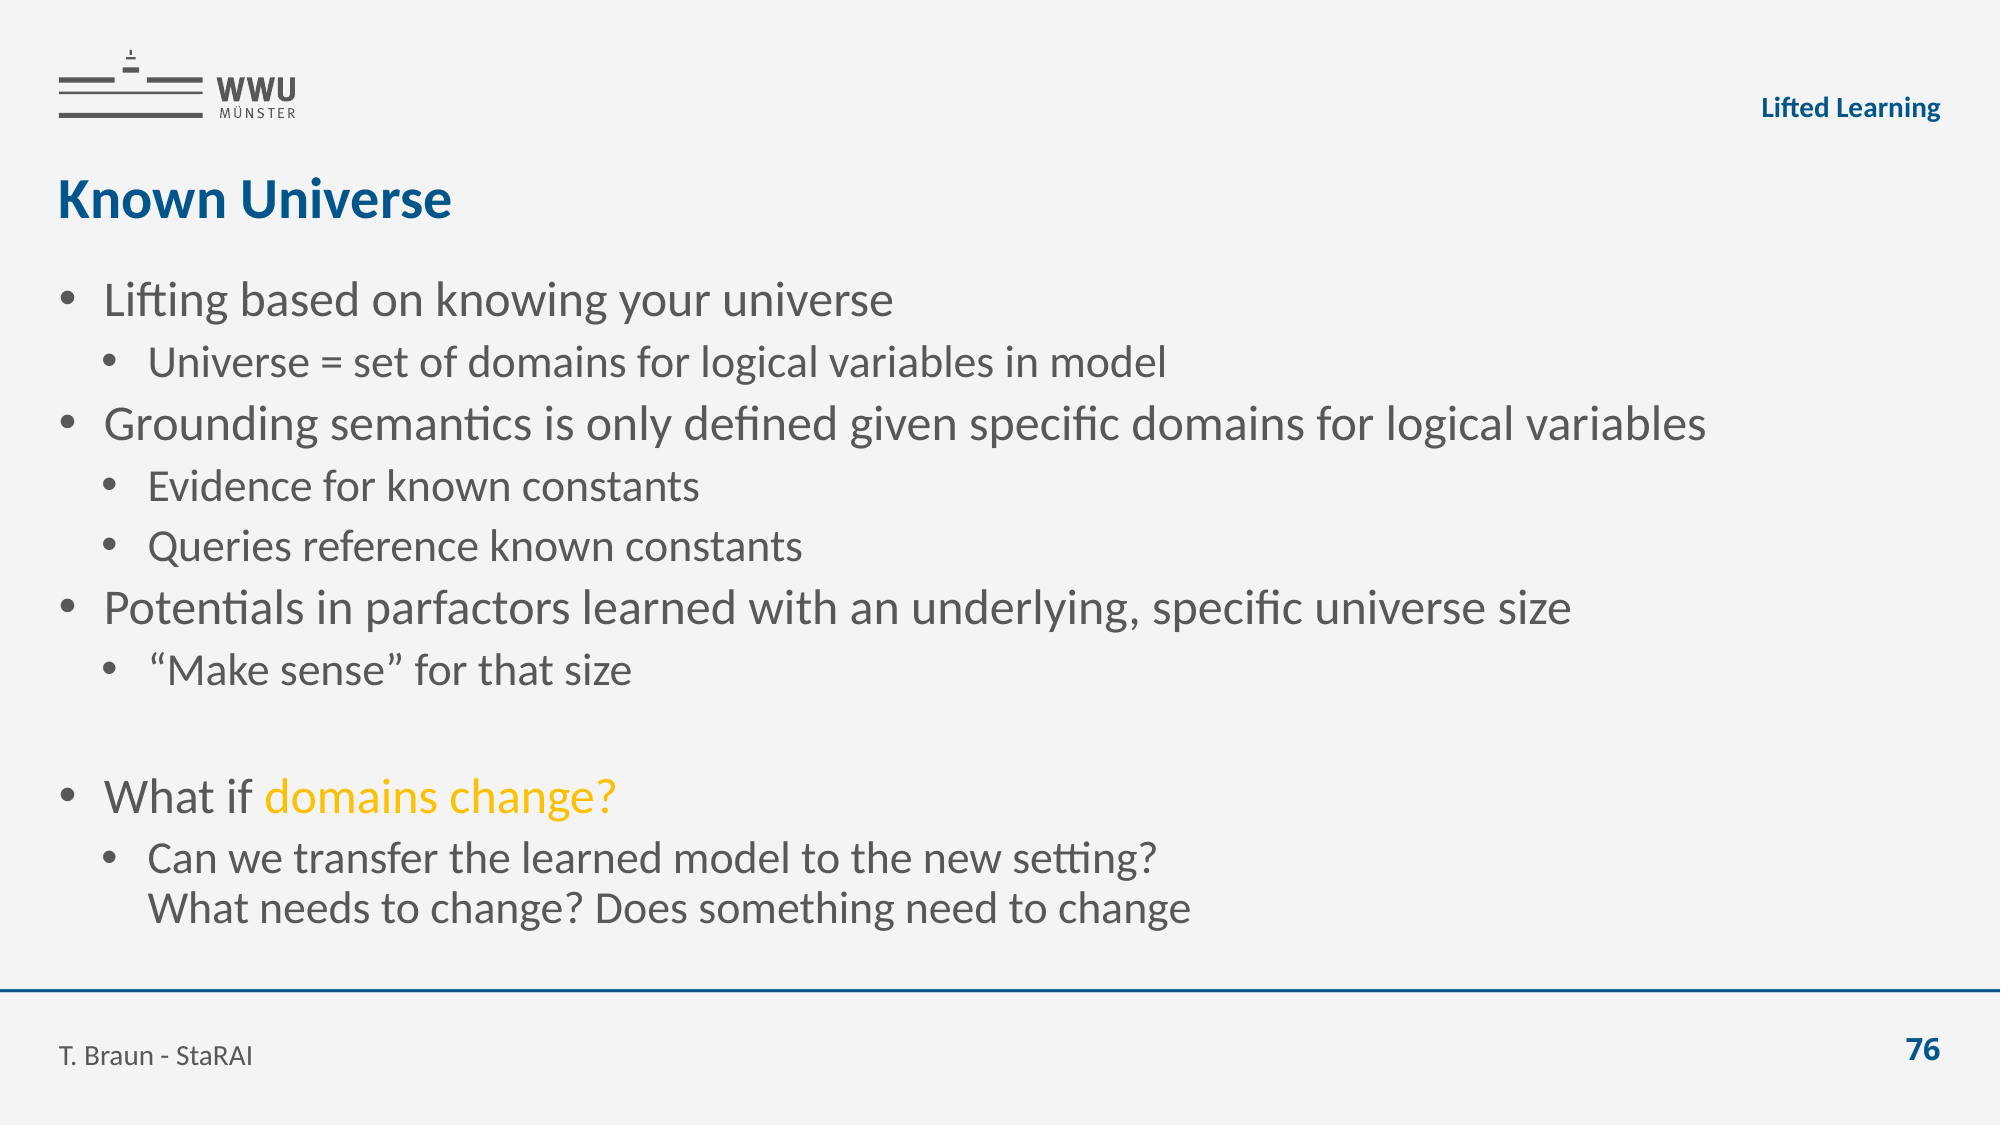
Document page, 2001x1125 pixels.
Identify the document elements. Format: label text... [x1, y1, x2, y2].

footer T. Braun - StaRAI [58, 1012, 1440, 1072]
slide_number 76 [1822, 1012, 1941, 1072]
slide_number Lifted Learning [589, 63, 1941, 123]
list Lifting based on knowing your universe Universe = set of domains for logical variables in model Grounding semantics is only defined given specific domains for logical variables Evidence for known constants Queries reference known constants Potentials in parfactors learned with an underlying, specific universe size “Make sense” for that size What if domains change? Can we transfer the learned model to the new setting? What needs to change? Does something need to change [58, 273, 1941, 969]
title Known Universe [58, 148, 1941, 243]
